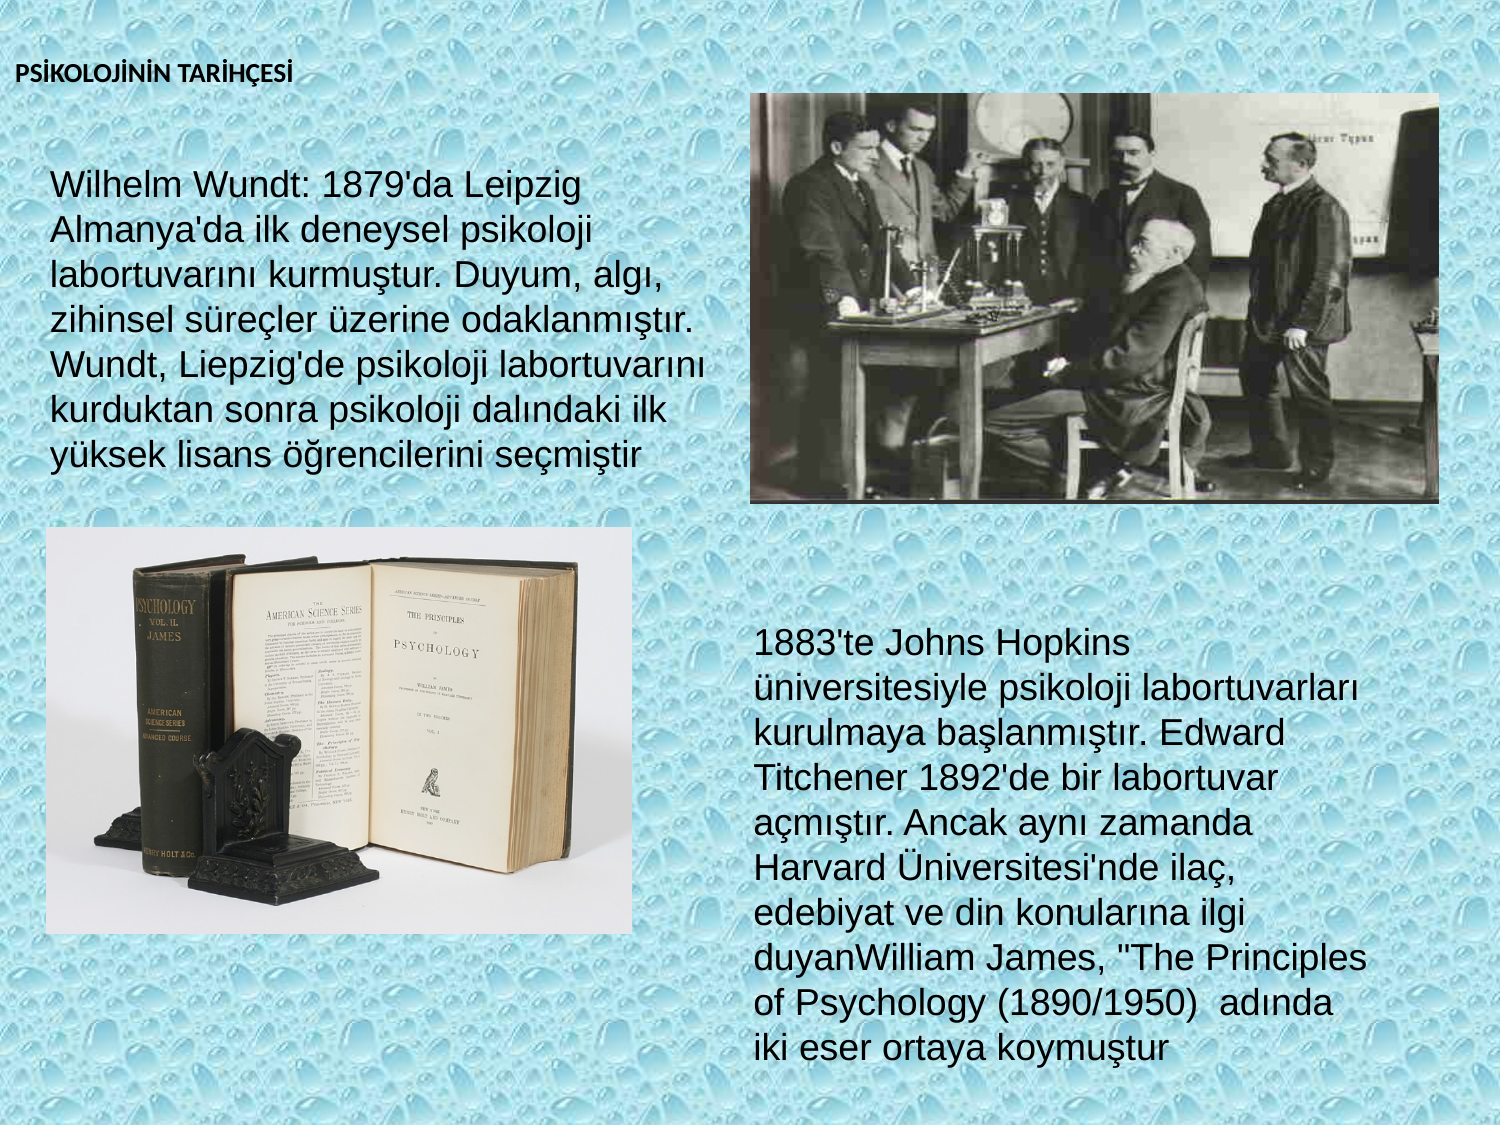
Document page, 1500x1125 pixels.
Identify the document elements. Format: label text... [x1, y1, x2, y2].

text_box Wilhelm Wundt: 1879'da Leipzig Almanya'da ilk deneysel psikoloji labortuvarını kurmuştur. Duyum, algı, zihinsel süreçler üzerine odaklanmıştır. Wundt, Liepzig'de psikoloji labortuvarını kurduktan sonra psikoloji dalındaki ilk yüksek lisans öğrencilerini seçmiştir [35, 152, 745, 483]
picture [0, 0, 1500, 1125]
title PSİKOLOJİNİN TARİHÇESİ [0, 46, 1350, 129]
text_box 1883'te Johns Hopkins üniversitesiyle psikoloji labortuvarları kurulmaya başlanmıştır. Edward Titchener 1892'de bir labortuvar açmıştır. Ancak aynı zamanda Harvard Üniversitesi'nde ilaç, edebiyat ve din konularına ilgi duyanWilliam James, "The Principles of Psychology (1890/1950) adında iki eser ortaya koymuştur [738, 610, 1383, 1076]
